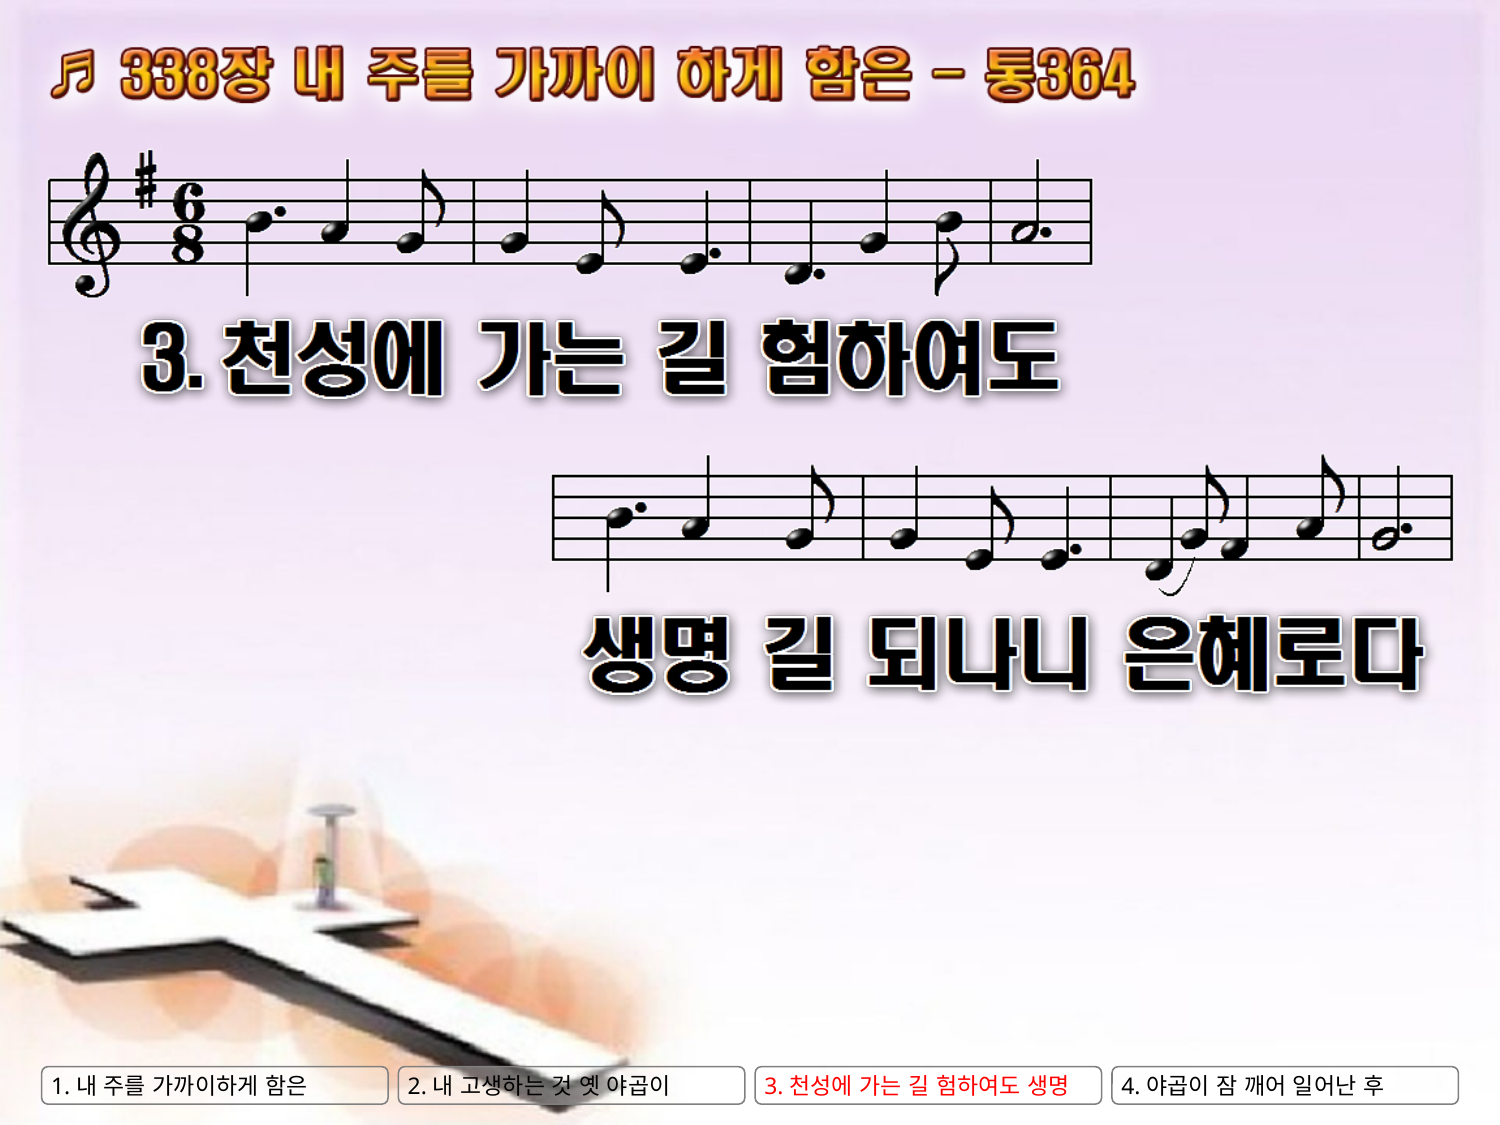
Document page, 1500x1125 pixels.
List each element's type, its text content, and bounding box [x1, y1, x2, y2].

picture [0, 0, 1500, 1125]
text_box 3.천성에 가는 길 험하여도 생명 [755, 1066, 1102, 1105]
text_box 2.내 고생하는 것 옛 야곱이 [398, 1066, 745, 1105]
text_box 4.야곱이 잠 깨어 일어난 후 [1111, 1066, 1459, 1105]
text_box 1.내 주를 가까이하게 함은 [41, 1066, 389, 1105]
